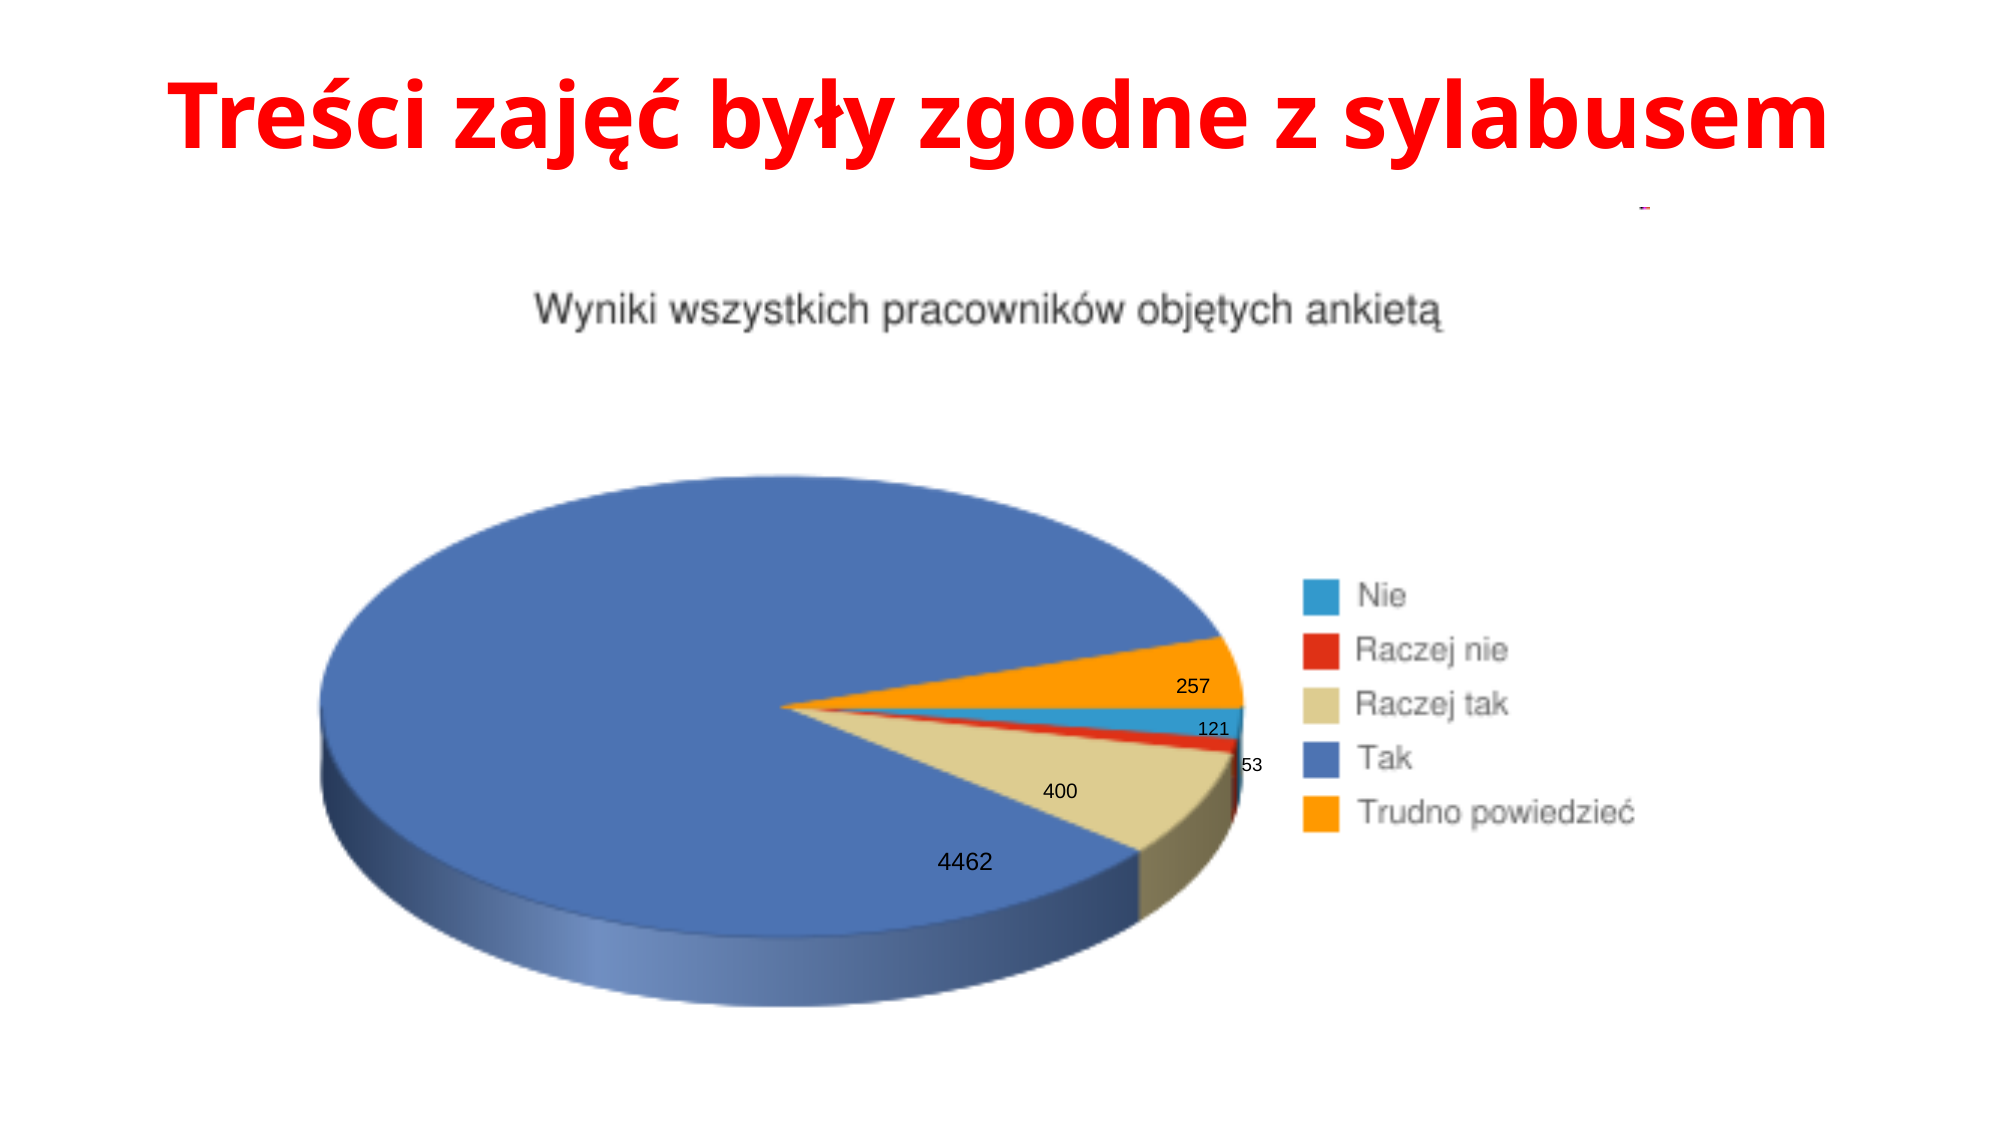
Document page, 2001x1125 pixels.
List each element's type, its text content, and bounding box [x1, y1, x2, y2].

picture [297, 207, 1650, 1050]
title Treści zajęć były zgodne z sylabusem [137, 59, 1863, 278]
